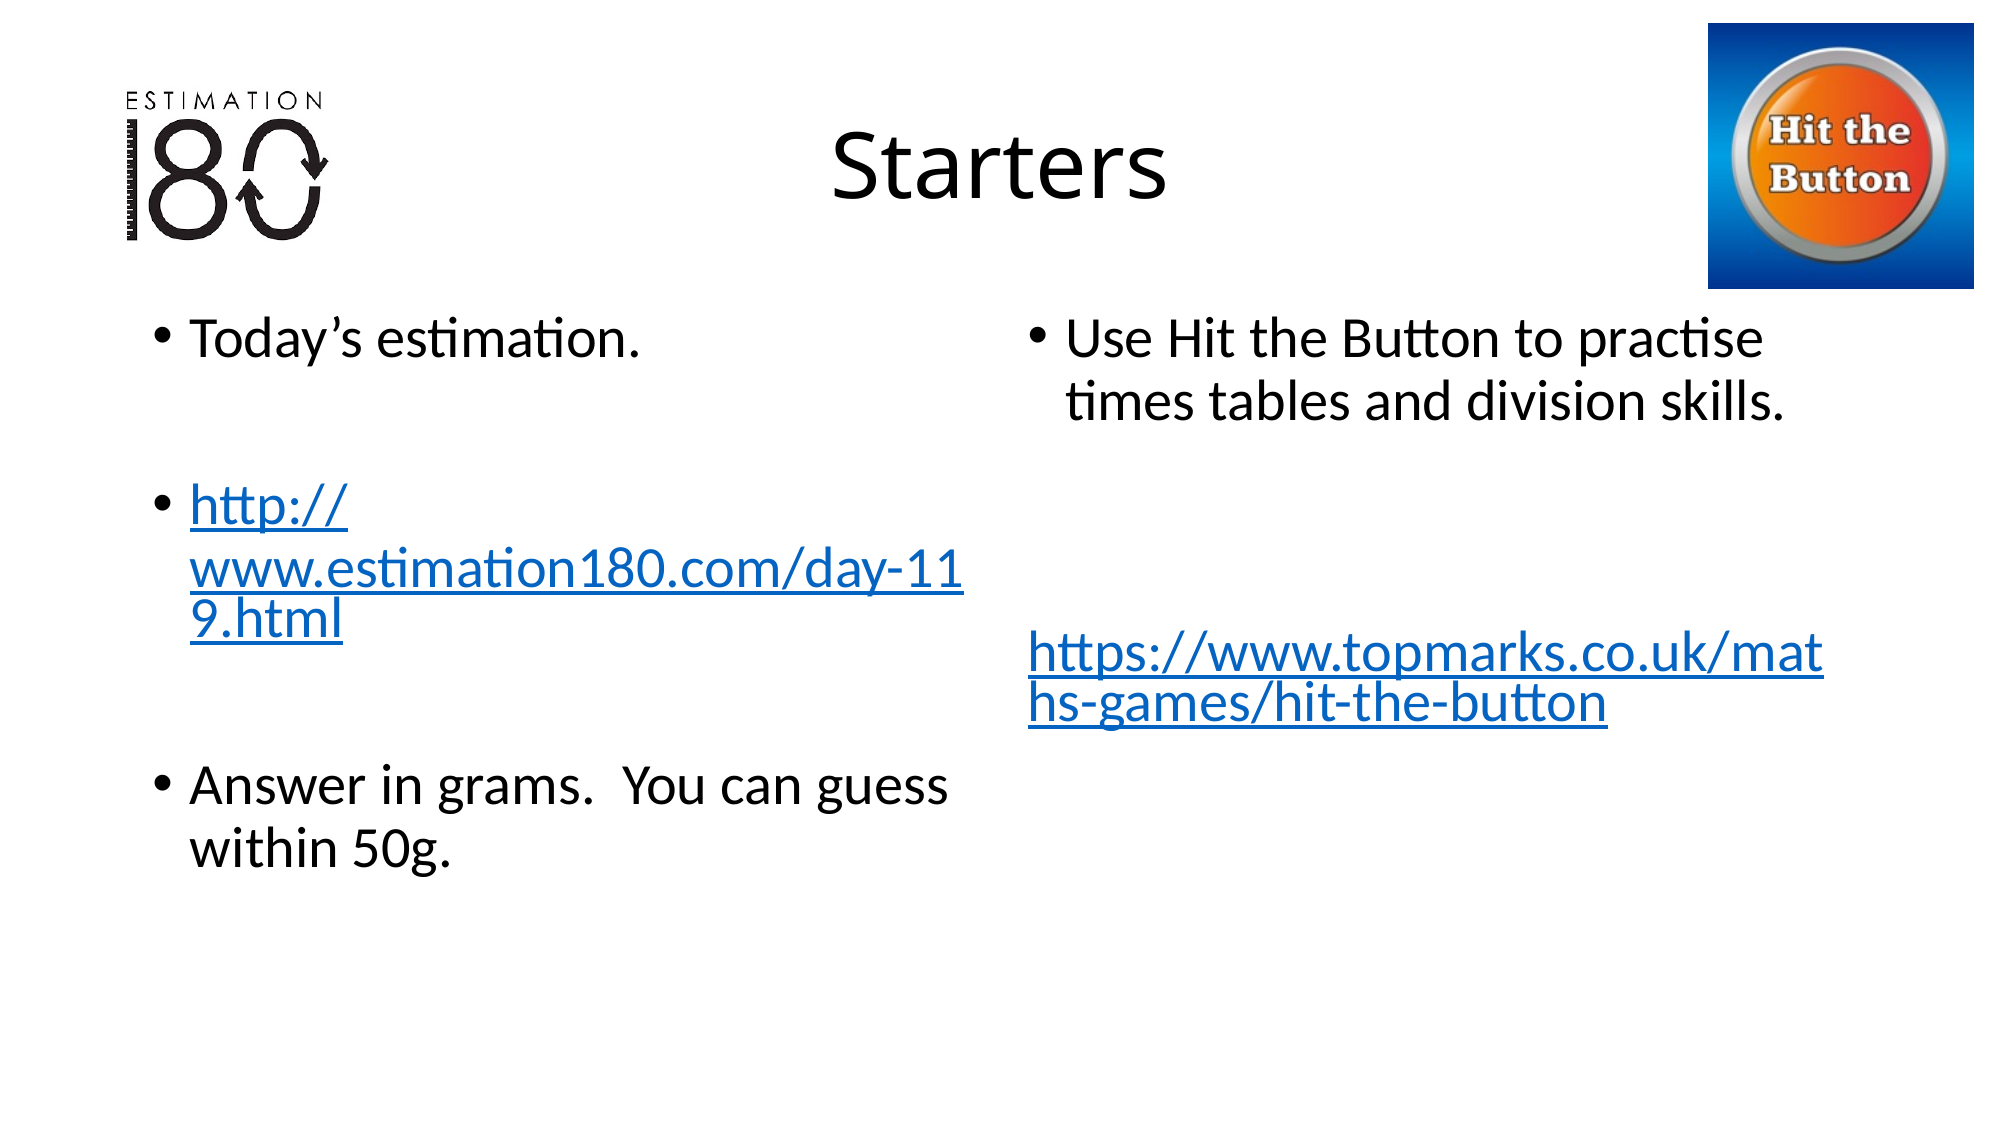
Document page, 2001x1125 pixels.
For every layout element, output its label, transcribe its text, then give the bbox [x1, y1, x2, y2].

picture [26, 17, 424, 316]
list Today’s estimation. http://www.estimation180.com/day-119.html Answer in grams. You can guess within 50g. [137, 299, 988, 1014]
picture [1708, 23, 1974, 289]
list Use Hit the Button to practise times tables and division skills. https://www.topmarks.co.uk/maths-games/hit-the-button [1012, 299, 1863, 1014]
title Starters [424, 59, 1708, 278]
